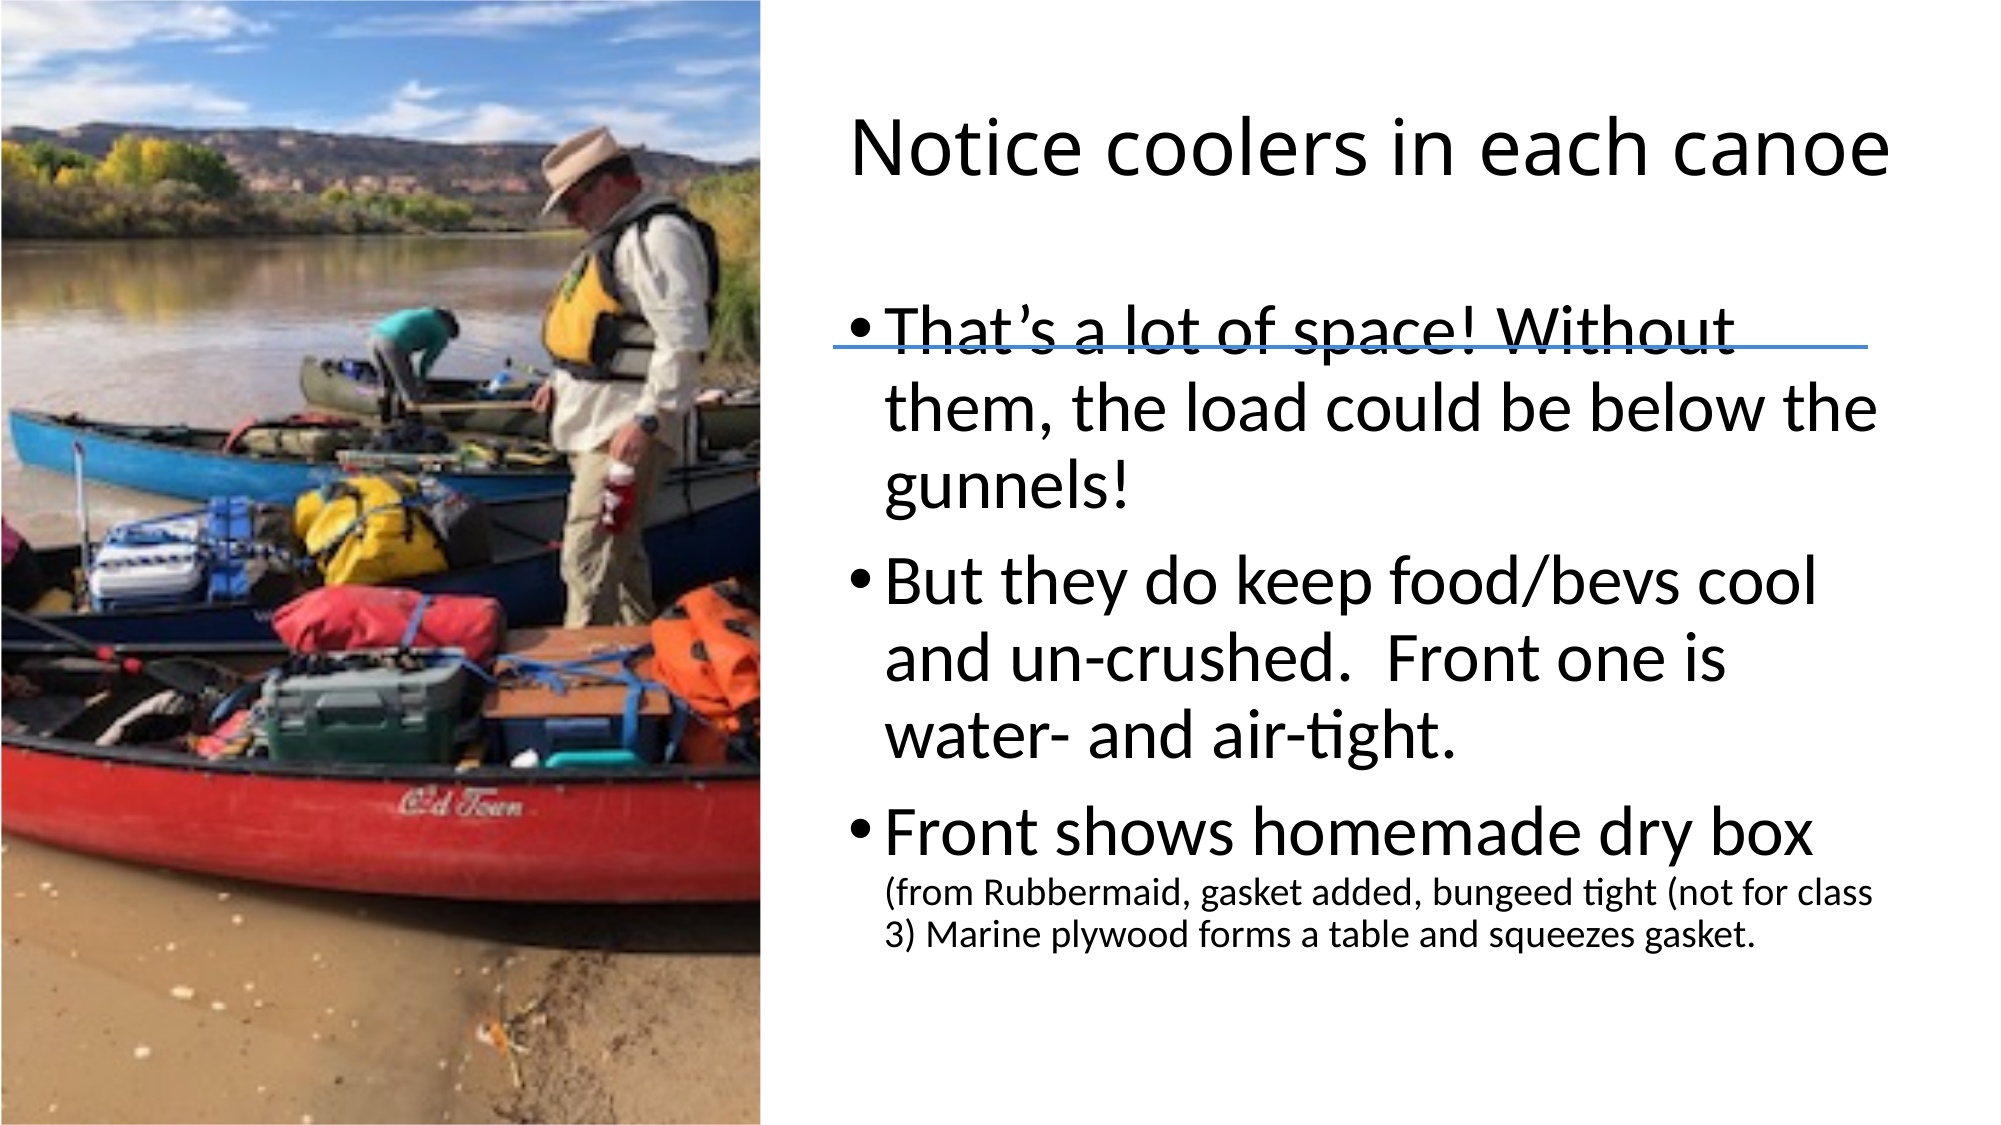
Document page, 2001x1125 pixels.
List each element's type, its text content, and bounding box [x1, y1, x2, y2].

title Notice coolers in each canoe [833, 15, 1914, 200]
picture [0, 1, 943, 1124]
list That’s a lot of space! Without them, the load could be below the gunnels! But they do keep food/bevs cool and un-crushed. Front one is water- and air-tight. Front shows homemade dry box (from Rubbermaid, gasket added, bungeed tight (not for class 3) Marine plywood forms a table and squeezes gasket. [833, 285, 1914, 968]
